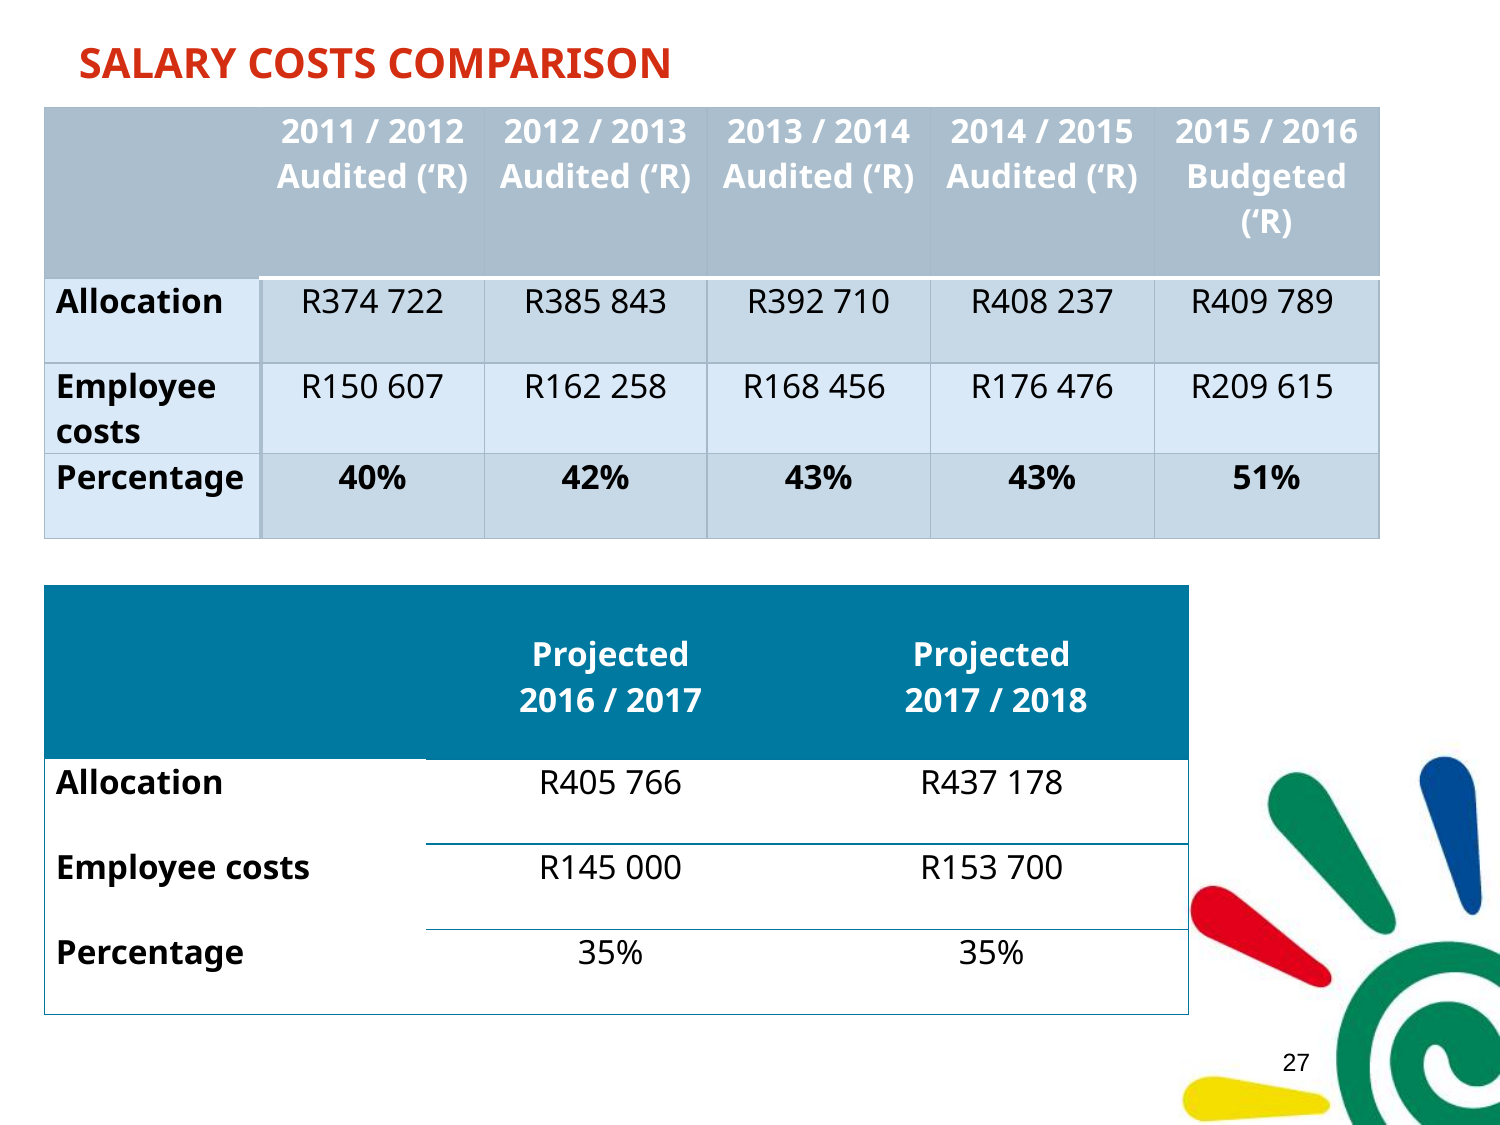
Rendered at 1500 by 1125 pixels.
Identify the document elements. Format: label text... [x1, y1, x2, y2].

table_cell R408 237 [931, 280, 1154, 362]
table_cell 51% [1155, 454, 1378, 538]
table_cell R405 766 [426, 760, 795, 843]
table_cell Allocation [45, 279, 259, 362]
table_header 2014 / 2015 Audited (‘R) [931, 108, 1154, 276]
table_cell Percentage [45, 929, 426, 1014]
table_cell R153 700 [795, 845, 1188, 929]
table_cell 35% [426, 930, 795, 1014]
table_cell R392 710 [708, 280, 930, 362]
table_cell R168 456 [708, 364, 930, 453]
table_cell 40% [263, 454, 484, 538]
table_cell R176 476 [931, 364, 1154, 453]
table_header 2013 / 2014 Audited (‘R) [708, 108, 930, 276]
table_cell R145 000 [426, 845, 795, 929]
table_cell Percentage [45, 454, 259, 538]
table_cell Employee costs [45, 364, 259, 453]
table_cell 43% [708, 454, 930, 538]
table_cell R209 615 [1155, 364, 1378, 453]
table_cell R374 722 [263, 280, 484, 362]
table_cell R437 178 [795, 760, 1188, 843]
table_cell Employee costs [45, 844, 426, 929]
table_cell 35% [795, 930, 1188, 1014]
table_header 2011 / 2012 Audited (‘R) [263, 108, 484, 276]
title SALARY COSTS COMPARISON [78, 36, 1096, 87]
table_cell R162 258 [485, 364, 706, 453]
table_cell 42% [485, 454, 706, 538]
table_header Projected 2016 / 2017 [426, 587, 795, 758]
table_cell R385 843 [485, 280, 706, 362]
table_cell R409 789 [1155, 280, 1378, 362]
table_header [45, 108, 259, 277]
table_header Projected 2017 / 2018 [795, 587, 1188, 758]
table_header 2015 / 2016 Budgeted (‘R) [1155, 108, 1378, 276]
table_header 2012 / 2013 Audited (‘R) [485, 108, 706, 276]
table_cell 43% [931, 454, 1154, 538]
slide_number 26 [997, 1045, 1311, 1077]
table_cell Allocation [45, 759, 426, 844]
table_header [45, 587, 426, 759]
table_cell R150 607 [263, 364, 484, 453]
picture [0, 0, 1500, 1125]
